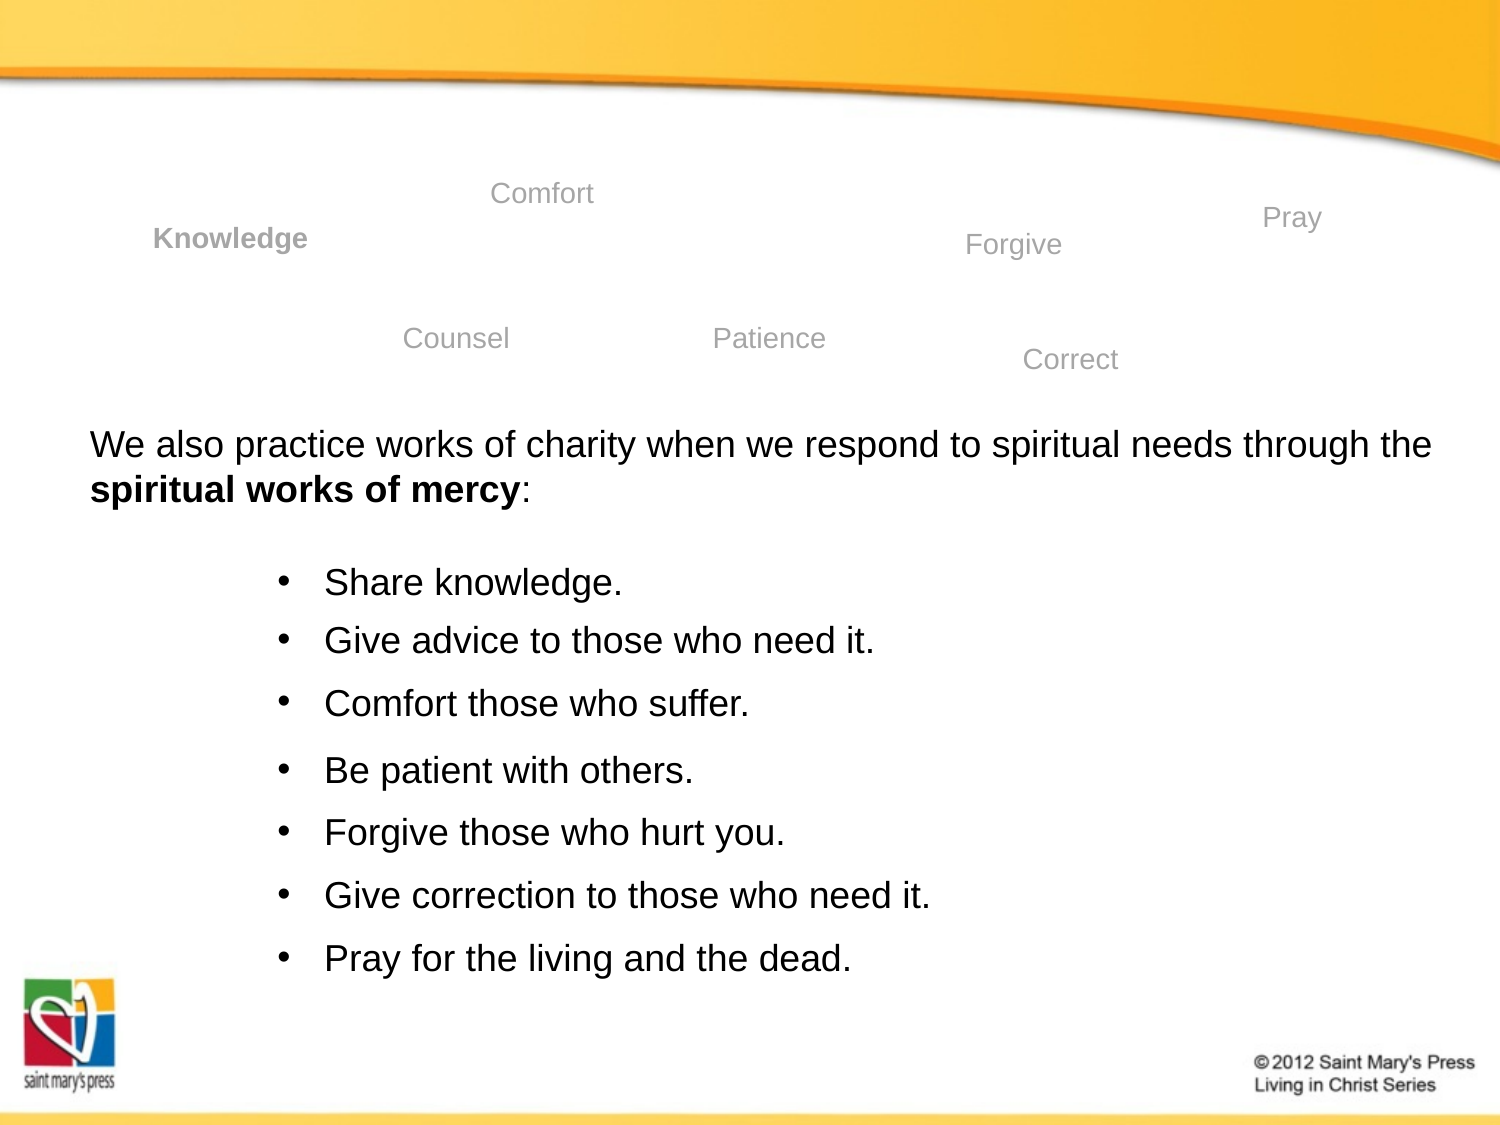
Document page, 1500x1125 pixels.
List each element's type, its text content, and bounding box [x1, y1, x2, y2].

text_box Counsel [387, 312, 525, 363]
text_box Give correction to those who need it. [262, 863, 1363, 923]
text_box Give advice to those who need it. [262, 611, 1475, 669]
picture [0, 0, 1500, 1125]
text_box Be patient with others. [262, 738, 1475, 798]
text_box Forgive those who hurt you. [262, 800, 1363, 861]
text_box Pray for the living and the dead. [262, 926, 1363, 987]
text_box Comfort those who suffer. [262, 671, 1363, 731]
text_box Patience [697, 312, 842, 363]
text_box Pray [1247, 190, 1338, 241]
text_box Comfort [475, 167, 610, 217]
text_box Correct [1007, 332, 1134, 383]
text_box Share knowledge. [262, 550, 1475, 611]
text_box We also practice works of charity when we respond to spiritual needs through the spiritual works of mercy: [75, 412, 1450, 538]
text_box Forgive [950, 217, 1078, 268]
text_box Knowledge [138, 212, 324, 263]
